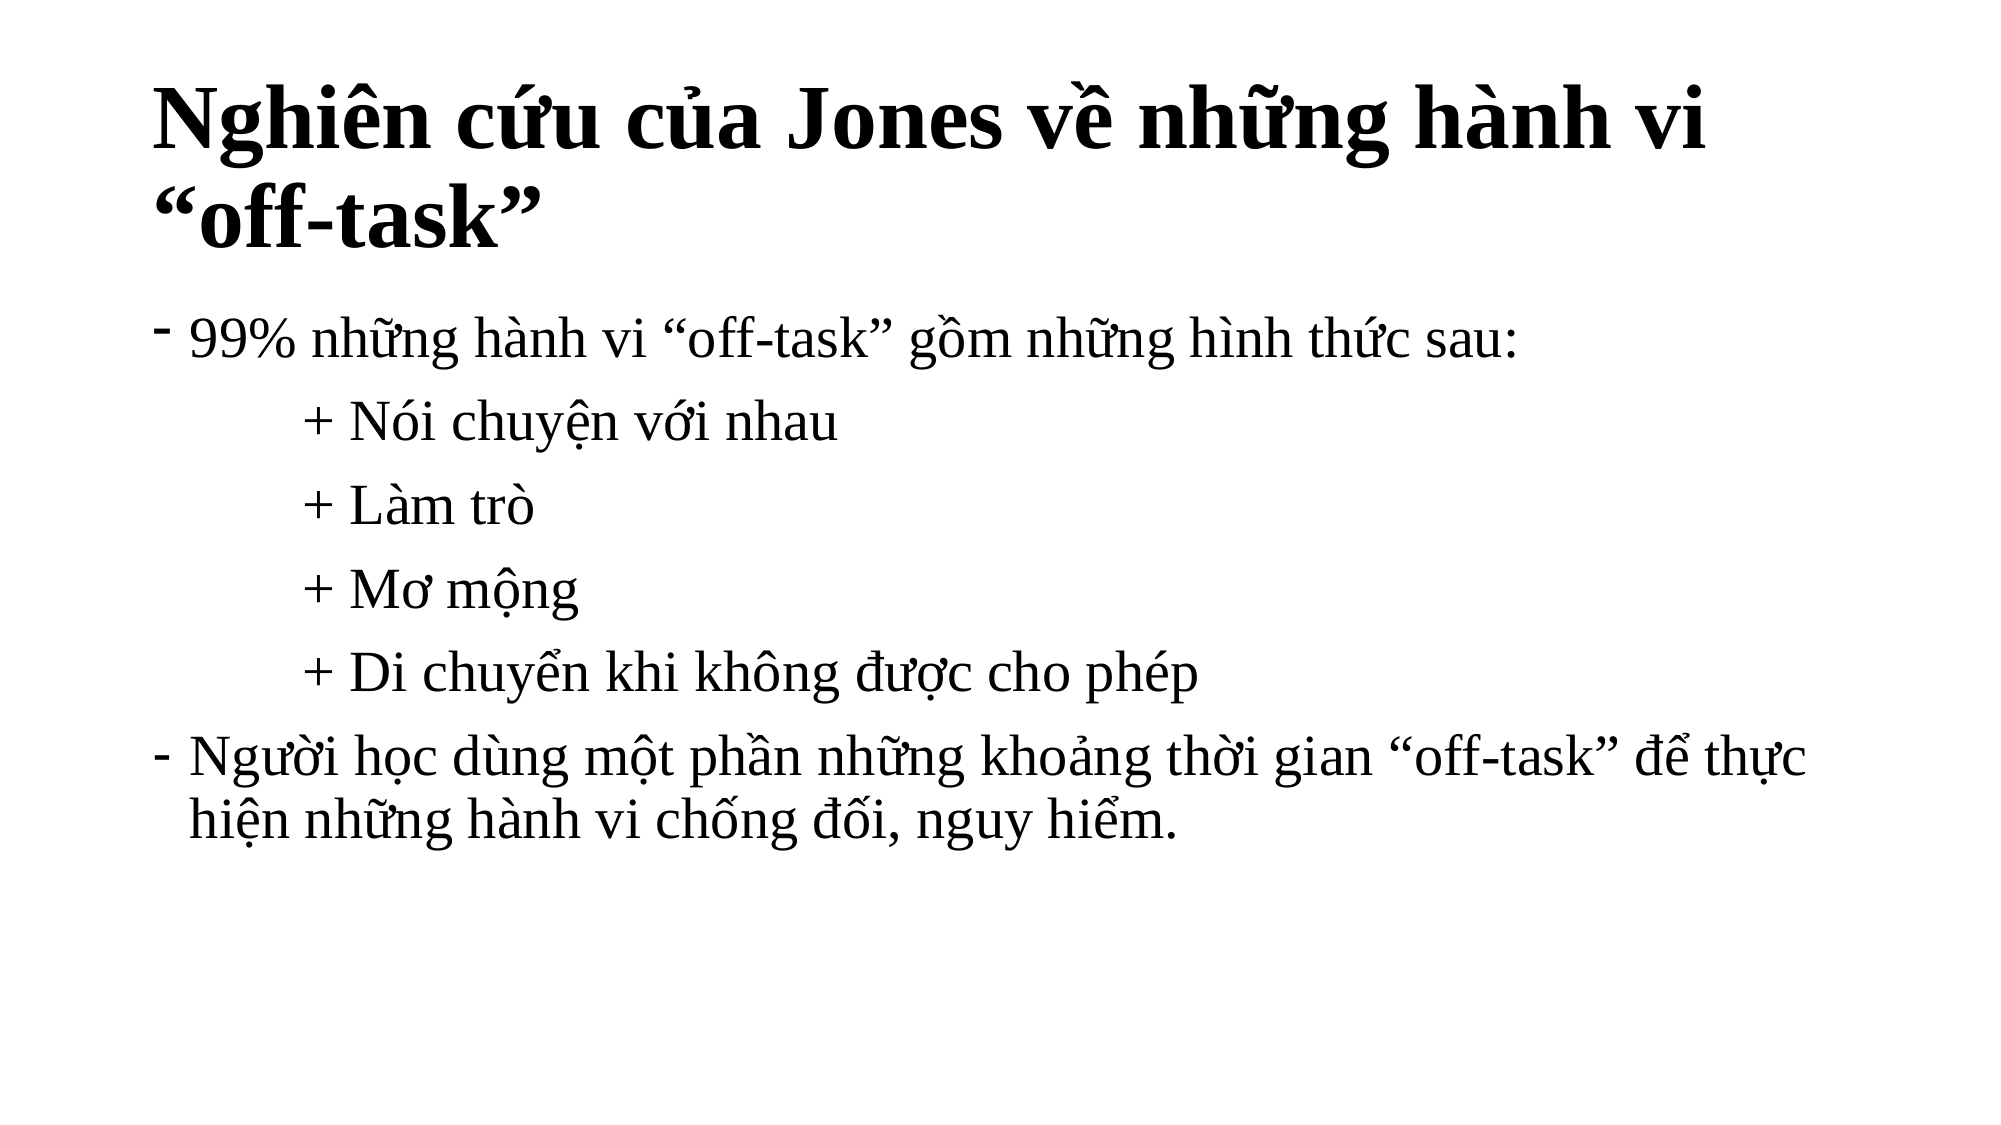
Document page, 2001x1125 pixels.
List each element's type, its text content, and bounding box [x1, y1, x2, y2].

list 99% những hành vi “off-task” gồm những hình thức sau: + Nói chuyện với nhau + Làm trò + Mơ mộng + Di chuyển khi không được cho phép Người học dùng một phần những khoảng thời gian “off-task” để thực hiện những hành vi chống đối, nguy hiểm. [137, 299, 1863, 1014]
title Nghiên cứu của Jones về những hành vi “off-task” [137, 59, 1863, 278]
